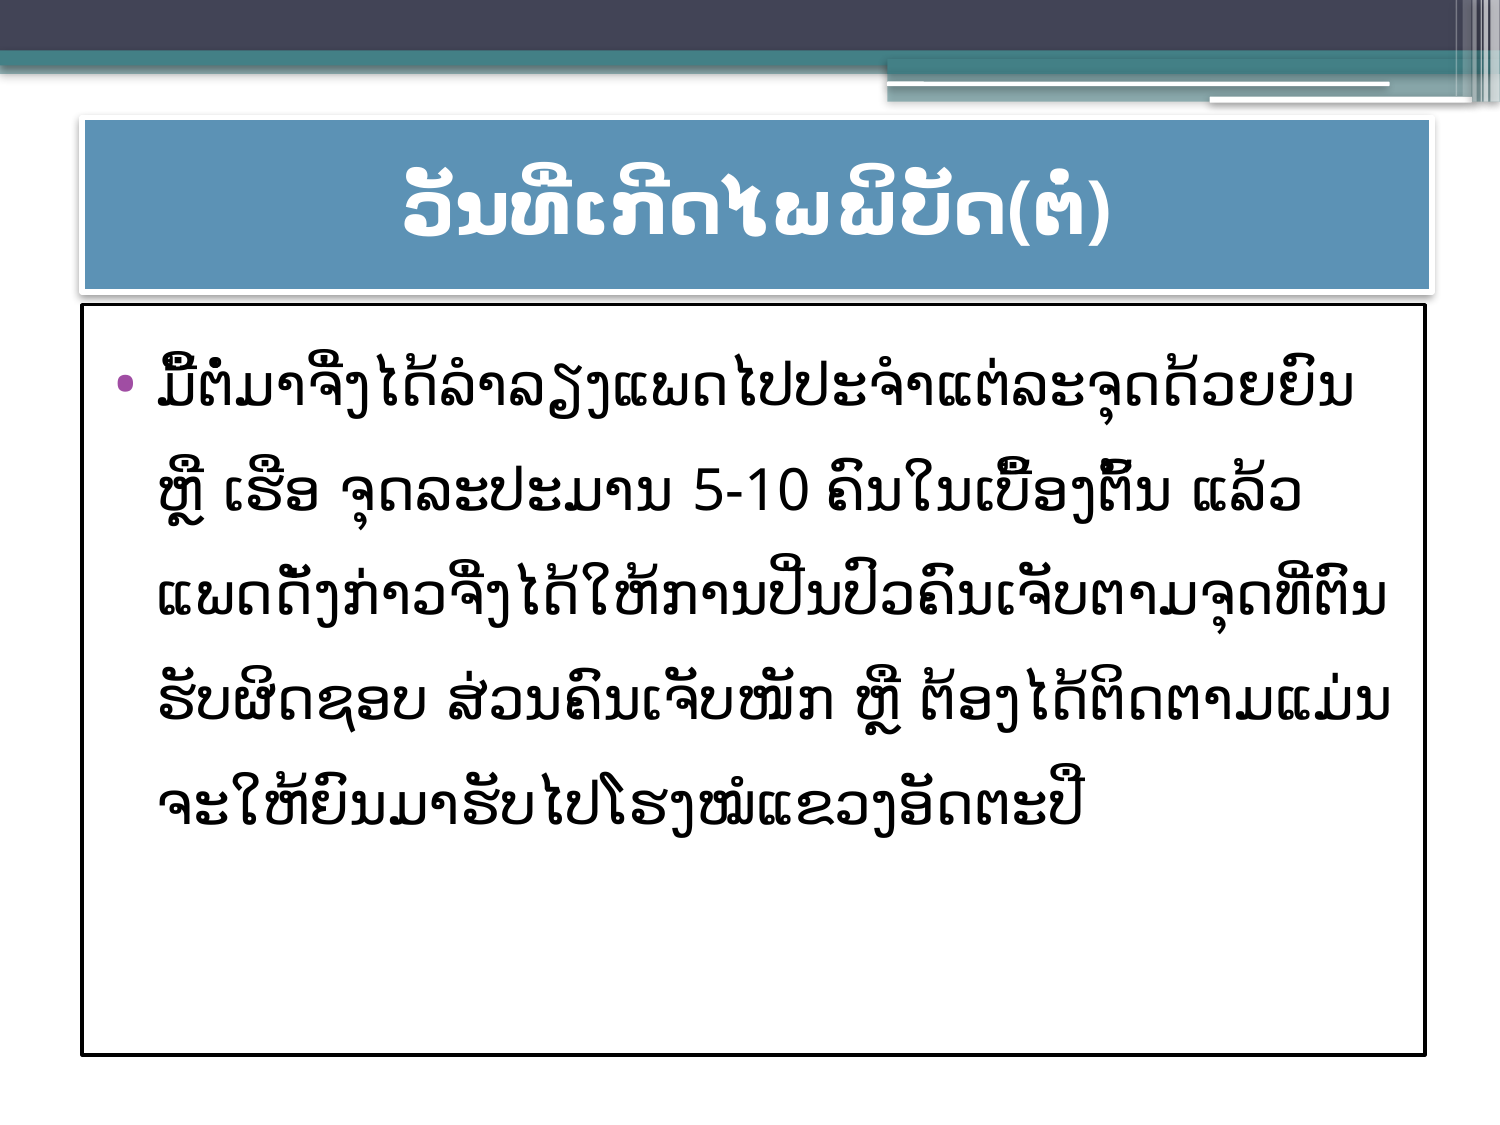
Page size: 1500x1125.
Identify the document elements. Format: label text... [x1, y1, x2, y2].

list ມື້ຕໍ່ມາຈື່ງໄດ້ລຳລຽງແພດໄປປະຈຳແຕ່ລະຈຸດດ້ວຍຍົນ ຫຼື ເຮືອ ຈຸດລະປະມານ 5-10 ຄົນໃນເບື້ອງຕົ້ນ ແລ້ວແພດດັ່ງກ່າວຈື່ງໄດ້ໃຫ້ການປີ່ນປົວຄົນເຈັບຕາມຈຸດທີ່ຕົນຮັບຜິດຊອບ ສ່ວນຄົນເຈັບໜັກ ຫຼື ຕ້ອງໄດ້ຕິດຕາມແມ່ນຈະໃຫ້ຍົນມາຮັບໄປໂຮງໝໍແຂວງອັດຕະປື [80, 303, 1427, 1057]
title ວັນທີ່ເກີດໄພພິບັດ(ຕໍ່) [79, 115, 1435, 295]
